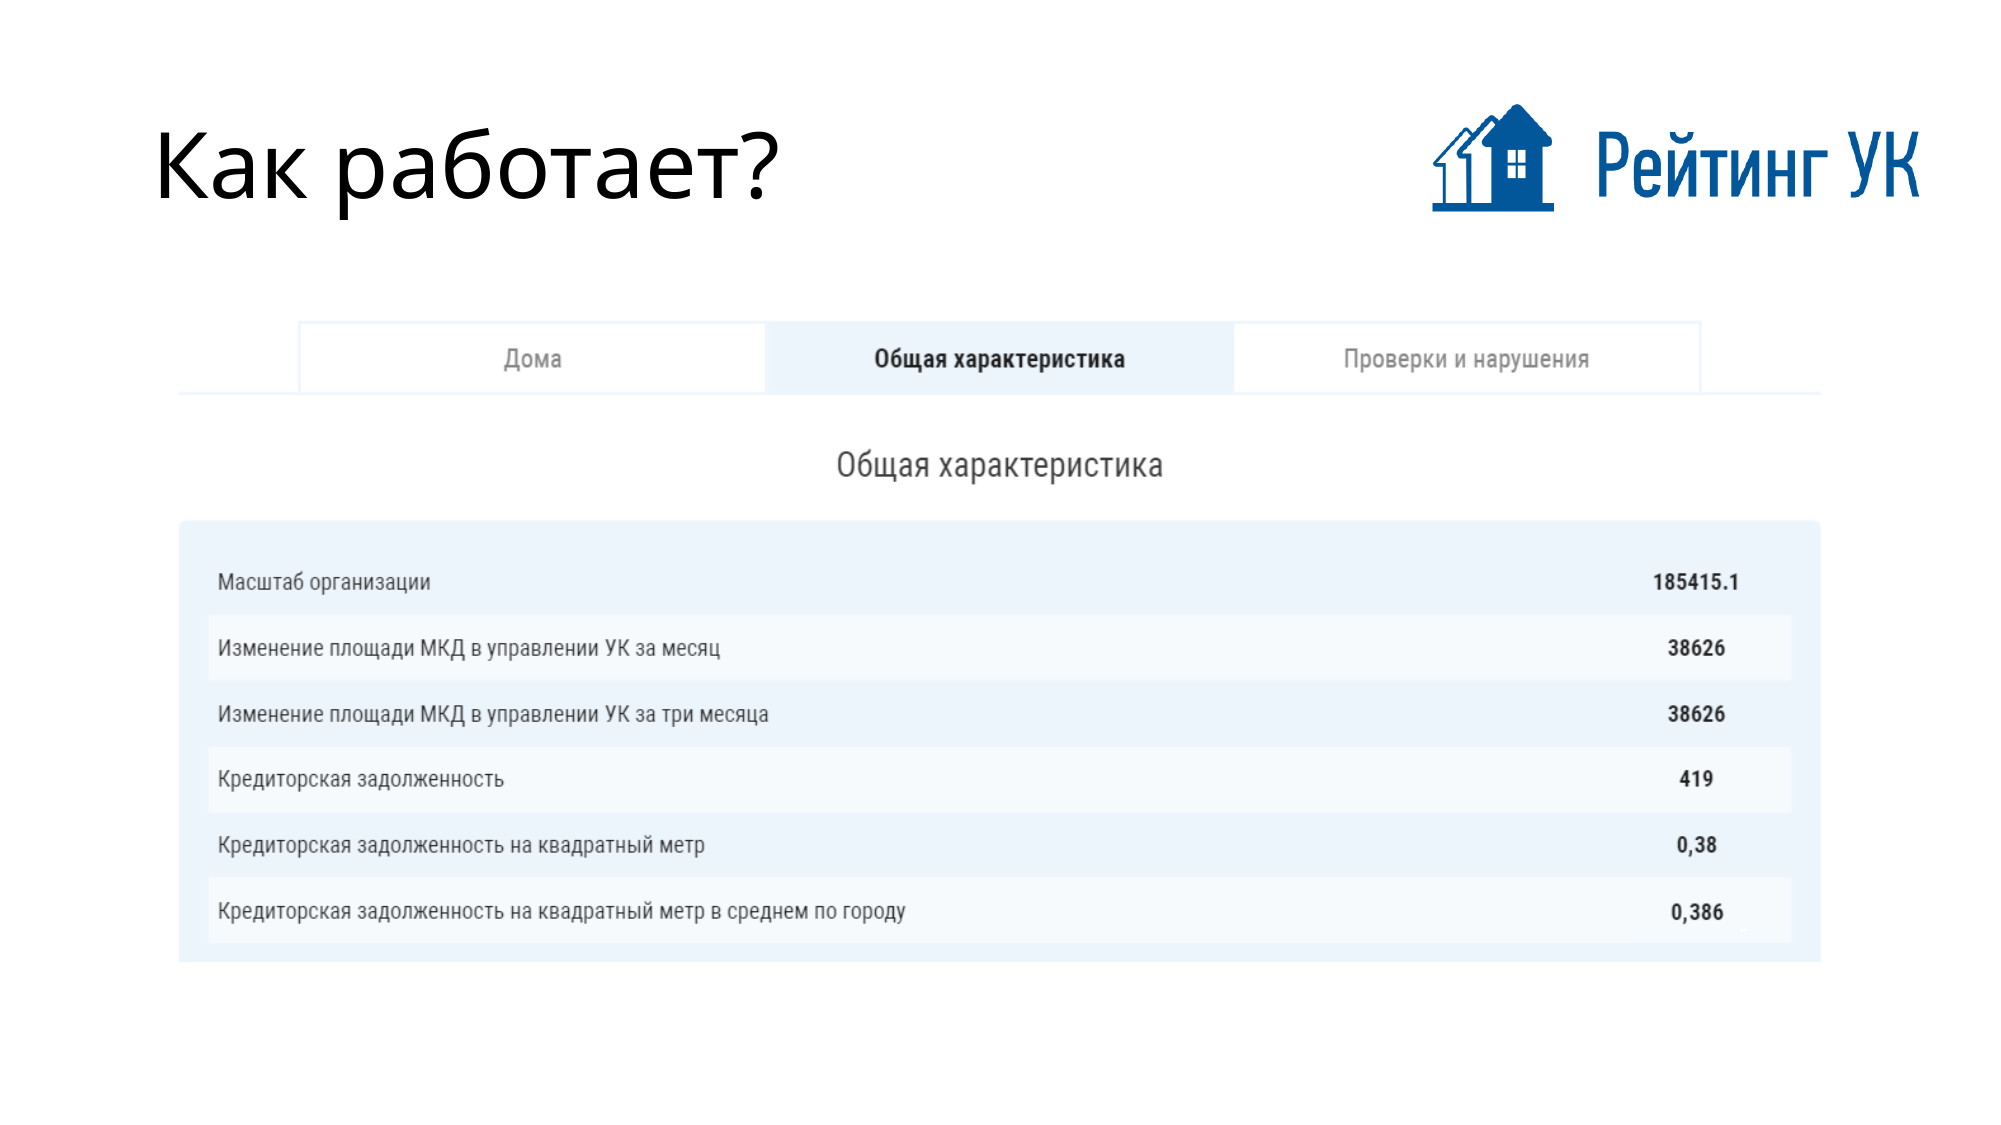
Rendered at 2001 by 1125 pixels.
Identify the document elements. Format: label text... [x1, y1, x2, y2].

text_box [1410, 83, 1939, 234]
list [167, 313, 1833, 962]
title Как работает? [137, 59, 1863, 278]
